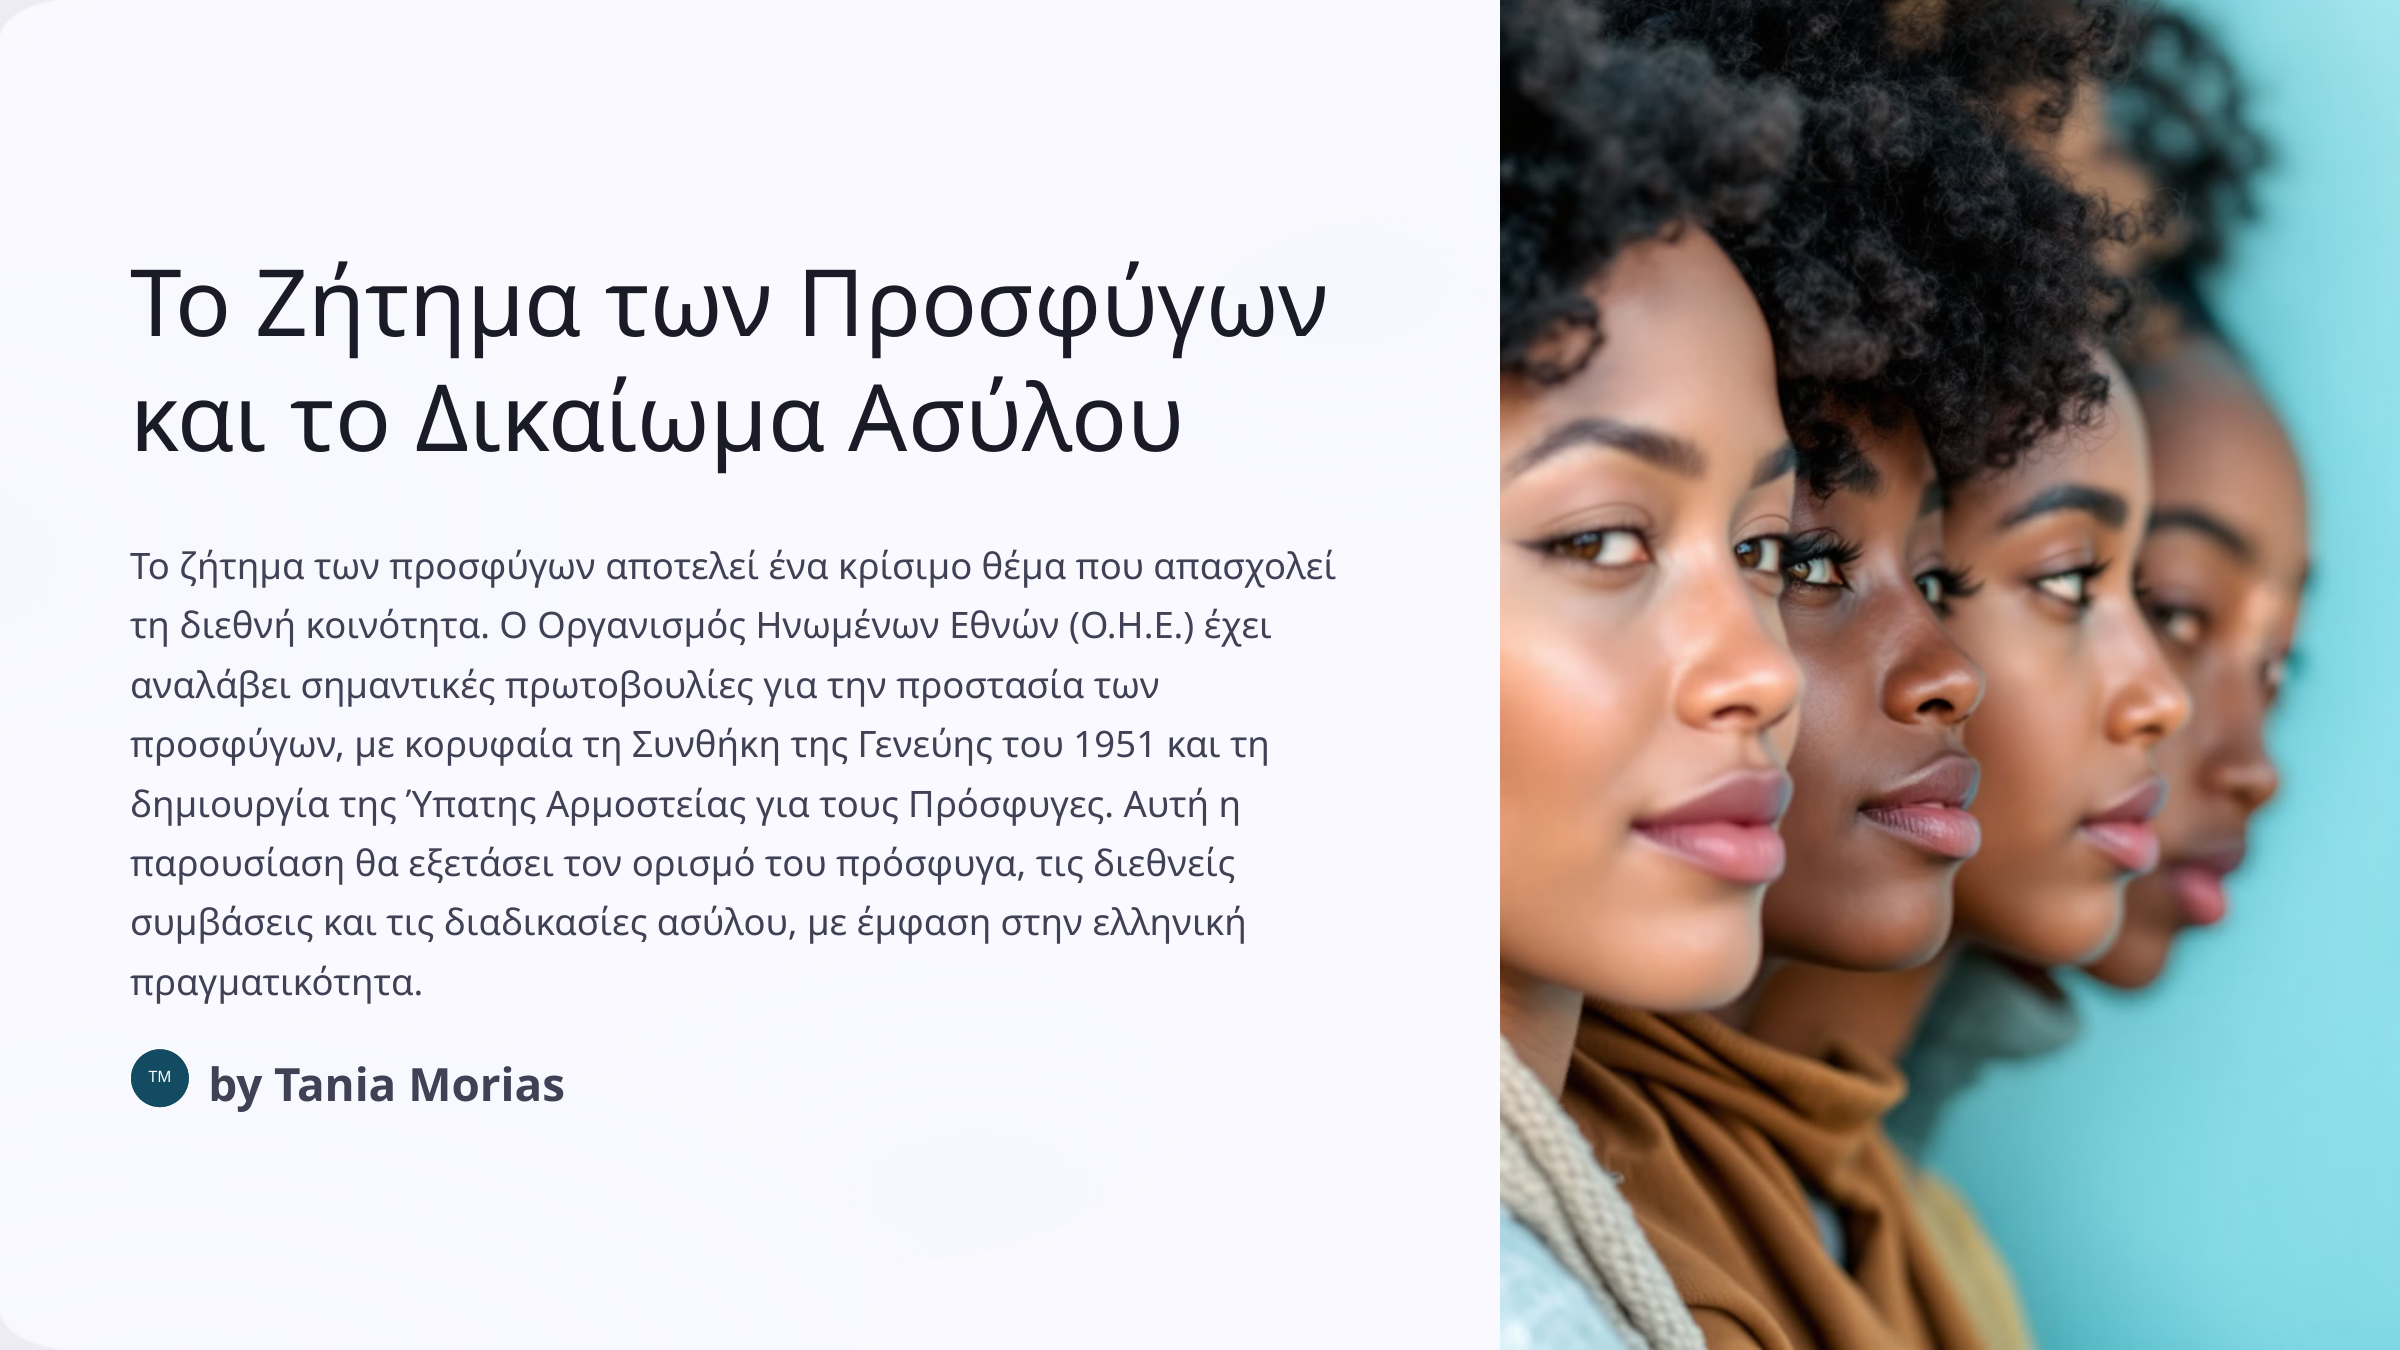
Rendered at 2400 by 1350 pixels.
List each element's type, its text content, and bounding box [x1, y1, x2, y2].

picture [1499, 0, 2400, 1350]
text_box [130, 1048, 190, 1108]
text_box Το ζήτημα των προσφύγων αποτελεί ένα κρίσιμο θέμα που απασχολεί τη διεθνή κοινότητα. Ο Οργανισμός Ηνωμένων Εθνών (Ο.Η.Ε.) έχει αναλάβει σημαντικές πρωτοβουλίες για την προστασία των προσφύγων, με κορυφαία τη Συνθήκη της Γενεύης του 1951 και τη δημιουργία της Ύπατης Αρμοστείας για τους Πρόσφυγες. Αυτή η παρουσίαση θα εξετάσει τον ορισμό του πρόσφυγα, τις διεθνείς συμβάσεις και τις διαδικασίες ασύλου, με έμφαση στην ελληνική πραγματικότητα. [130, 527, 1370, 1004]
text_box Το Ζήτημα των Προσφύγων και το Δικαίωμα Ασύλου [130, 239, 1370, 472]
text_box by Tania Morias [208, 1045, 586, 1111]
text_box TM [147, 1070, 173, 1087]
